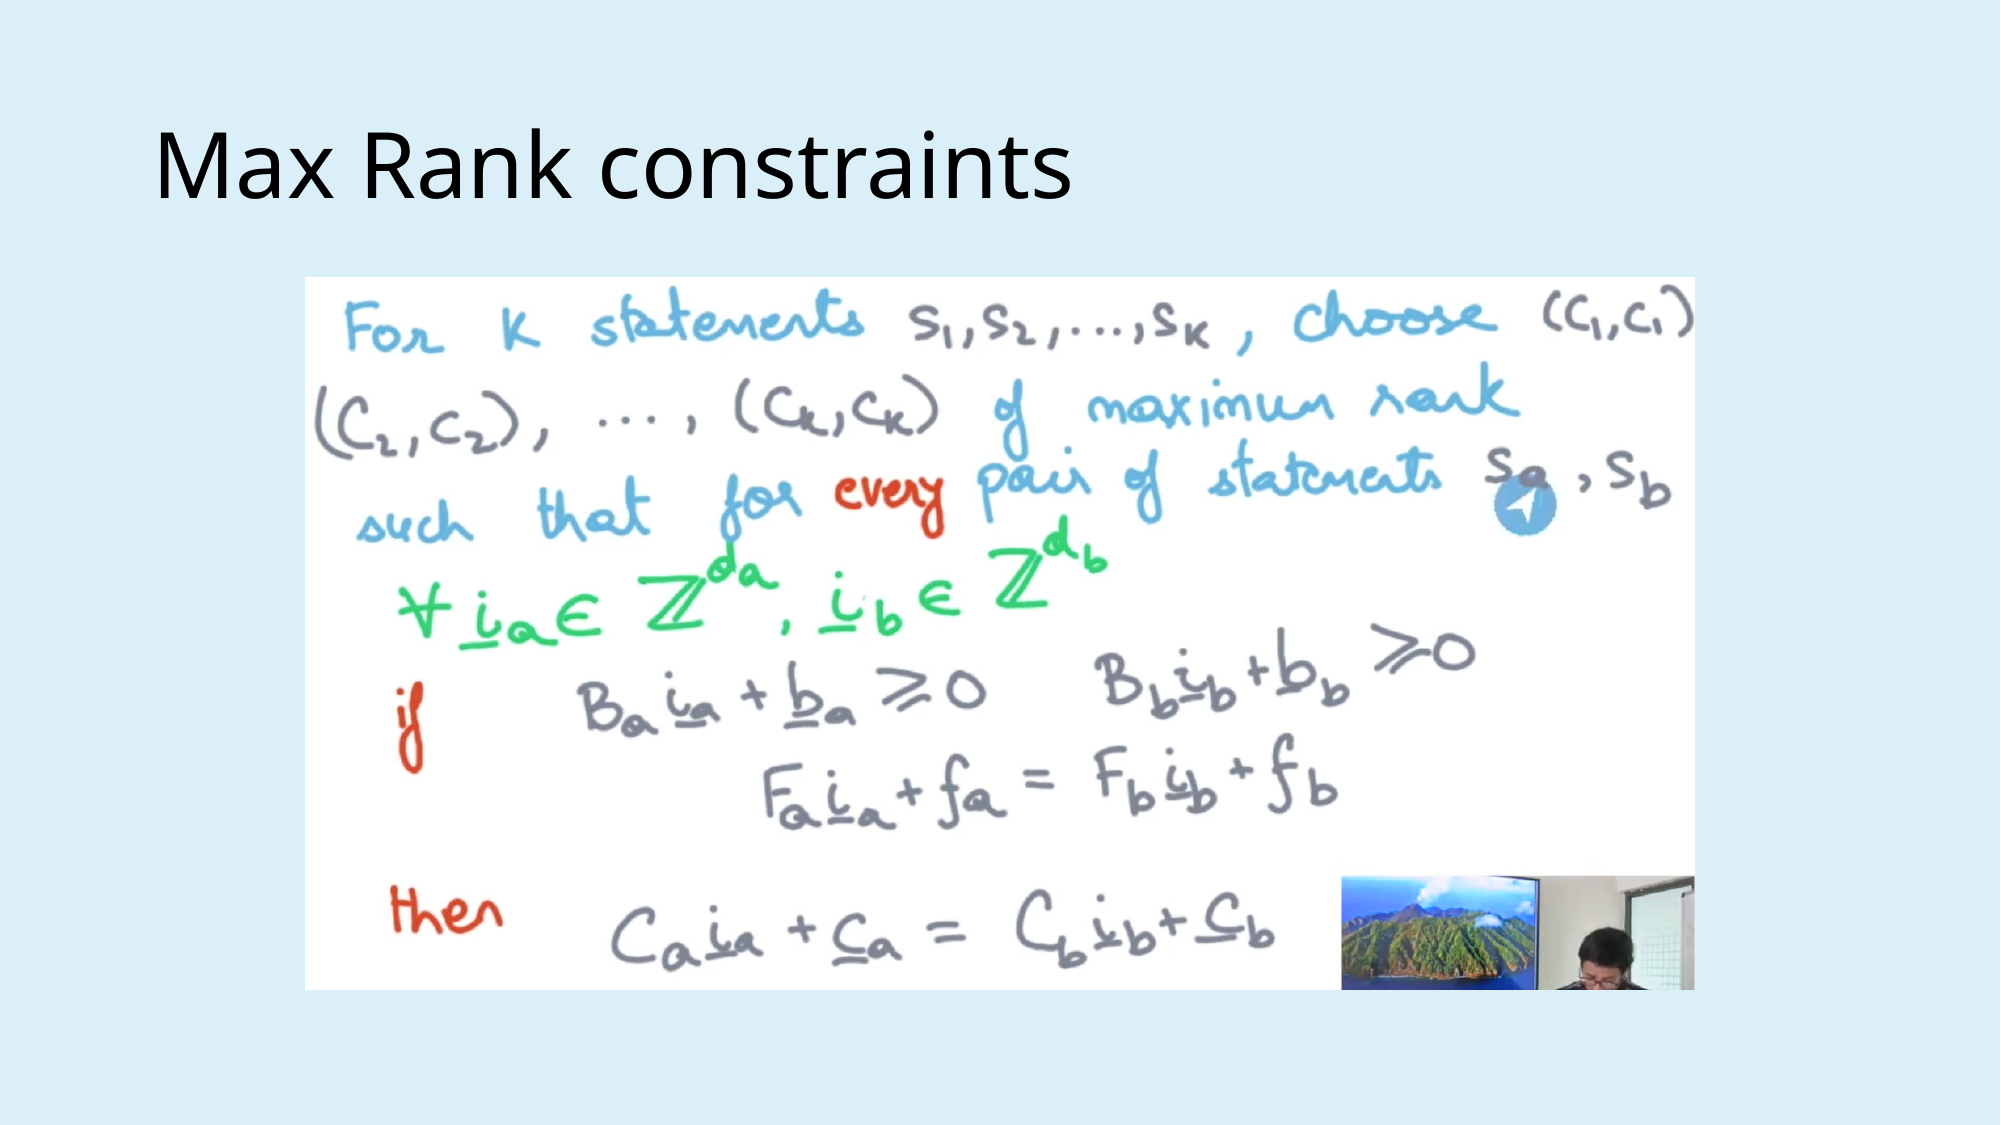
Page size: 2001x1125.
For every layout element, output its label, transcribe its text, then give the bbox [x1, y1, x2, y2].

title Max Rank constraints [137, 59, 1863, 278]
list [305, 277, 1695, 990]
